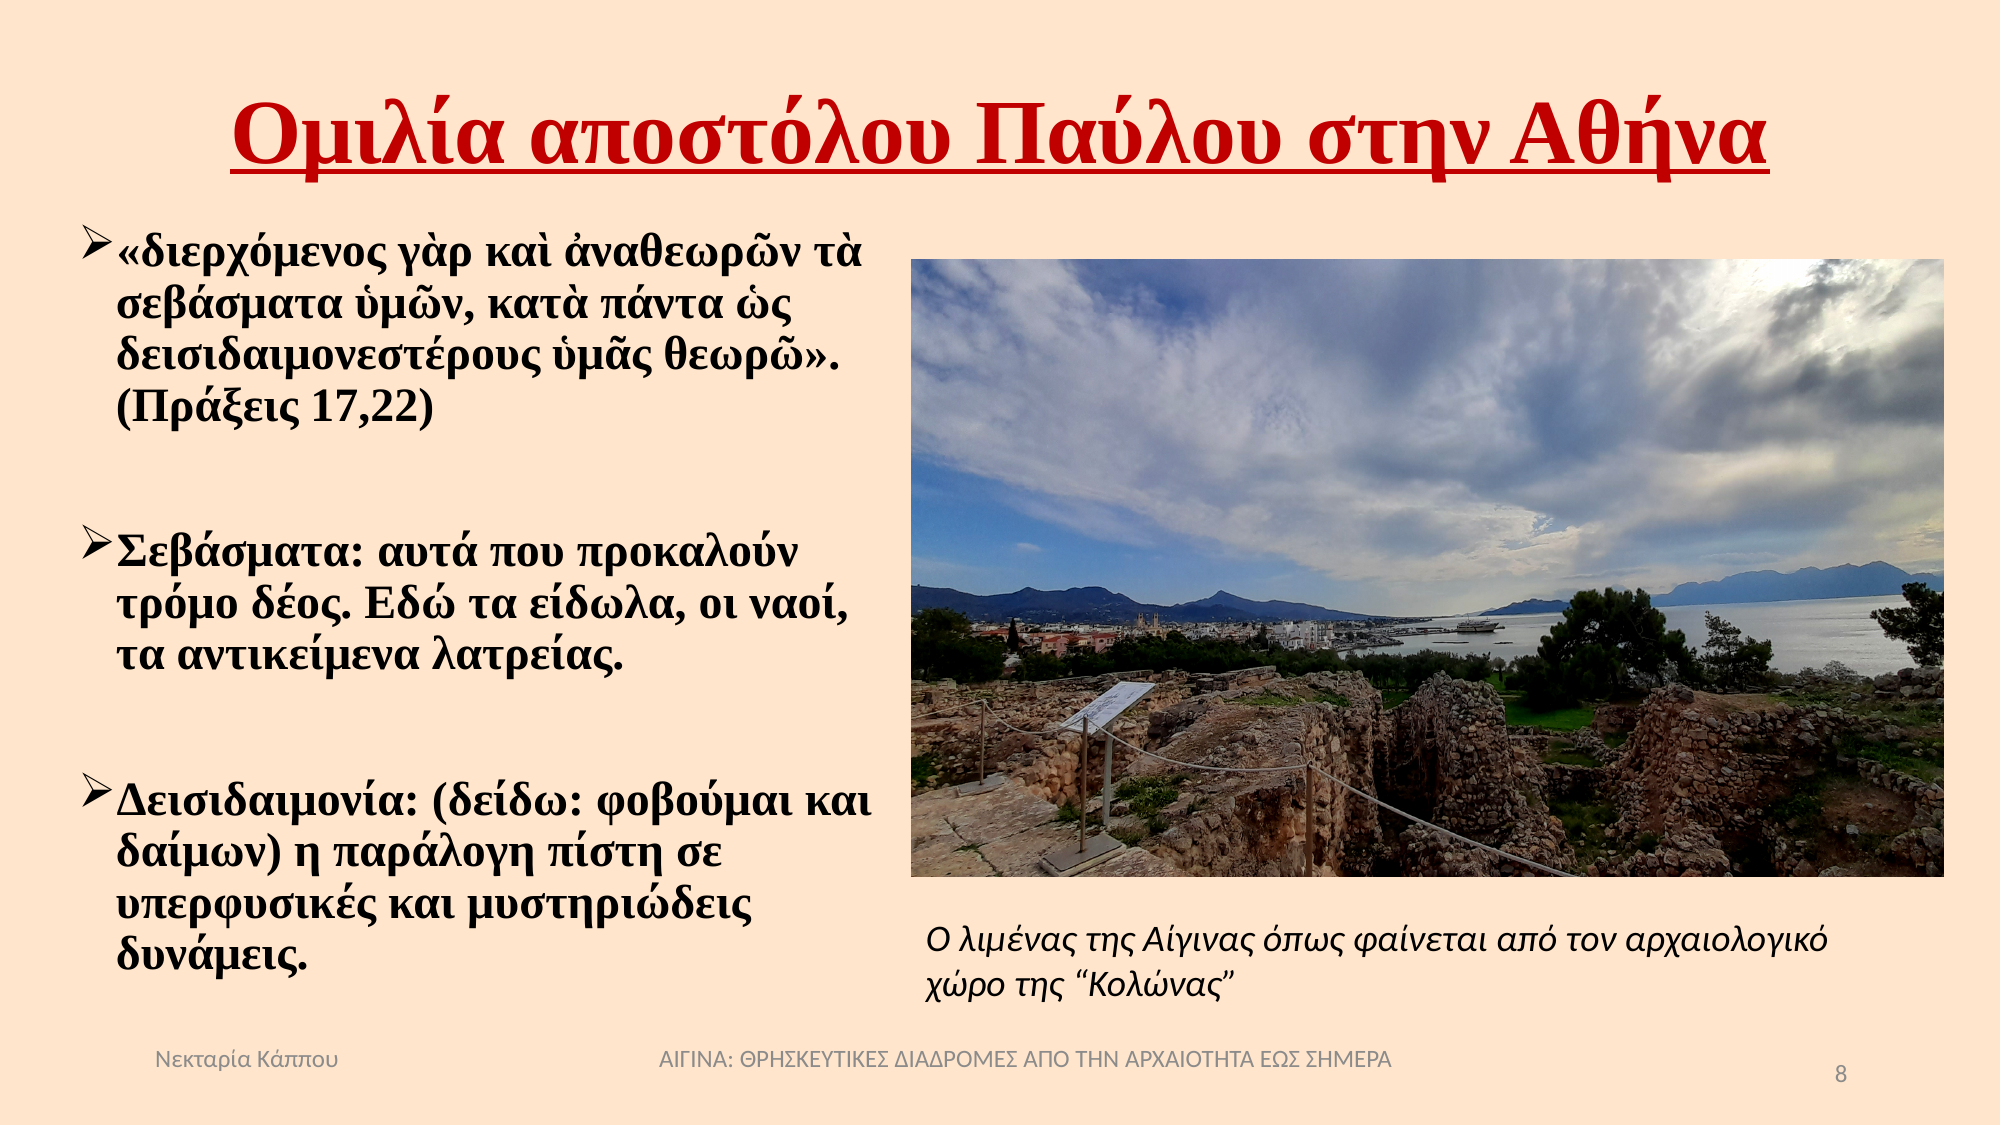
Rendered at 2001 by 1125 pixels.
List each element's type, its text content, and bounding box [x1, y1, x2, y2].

list «διερχόμενος γὰρ καὶ ἀναθεωρῶν τὰ σεβάσματα ὑμῶν, κατὰ πάντα ὡς δεισιδαιμονεστέρους ὑμᾶς θεωρῶ». (Πράξεις 17,22) Σεβάσματα: αυτά που προκαλούν τρόμο δέος. Εδώ τα είδωλα, οι ναοί, τα αντικείμενα λατρείας. Δεισιδαιμονία: (δείδω: φοβούμαι και δαίμων) η παράλογη πίστη σε υπερφυσικές και μυστηριώδεις δυνάμεις. [63, 217, 890, 1013]
text_box Ο λιμένας της Αίγινας όπως φαίνεται από τον αρχαιολογικό χώρο της “Κολώνας” [911, 906, 1917, 1012]
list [911, 258, 1944, 877]
slide_number 8 [1413, 1042, 1863, 1103]
title Ομιλία αποστόλου Παύλου στην Αθήνα [137, 25, 1863, 243]
footer Νεκταρία Κάππου ΑΙΓΙΝΑ: ΘΡΗΣΚΕΥΤΙΚΕΣ ΔΙΑΔΡΟΜΕΣ ΑΠΟ ΤΗΝ ΑΡΧΑΙΟΤΗΤΑ ΕΩΣ ΣΗΜΕΡΑ [137, 1042, 1413, 1103]
